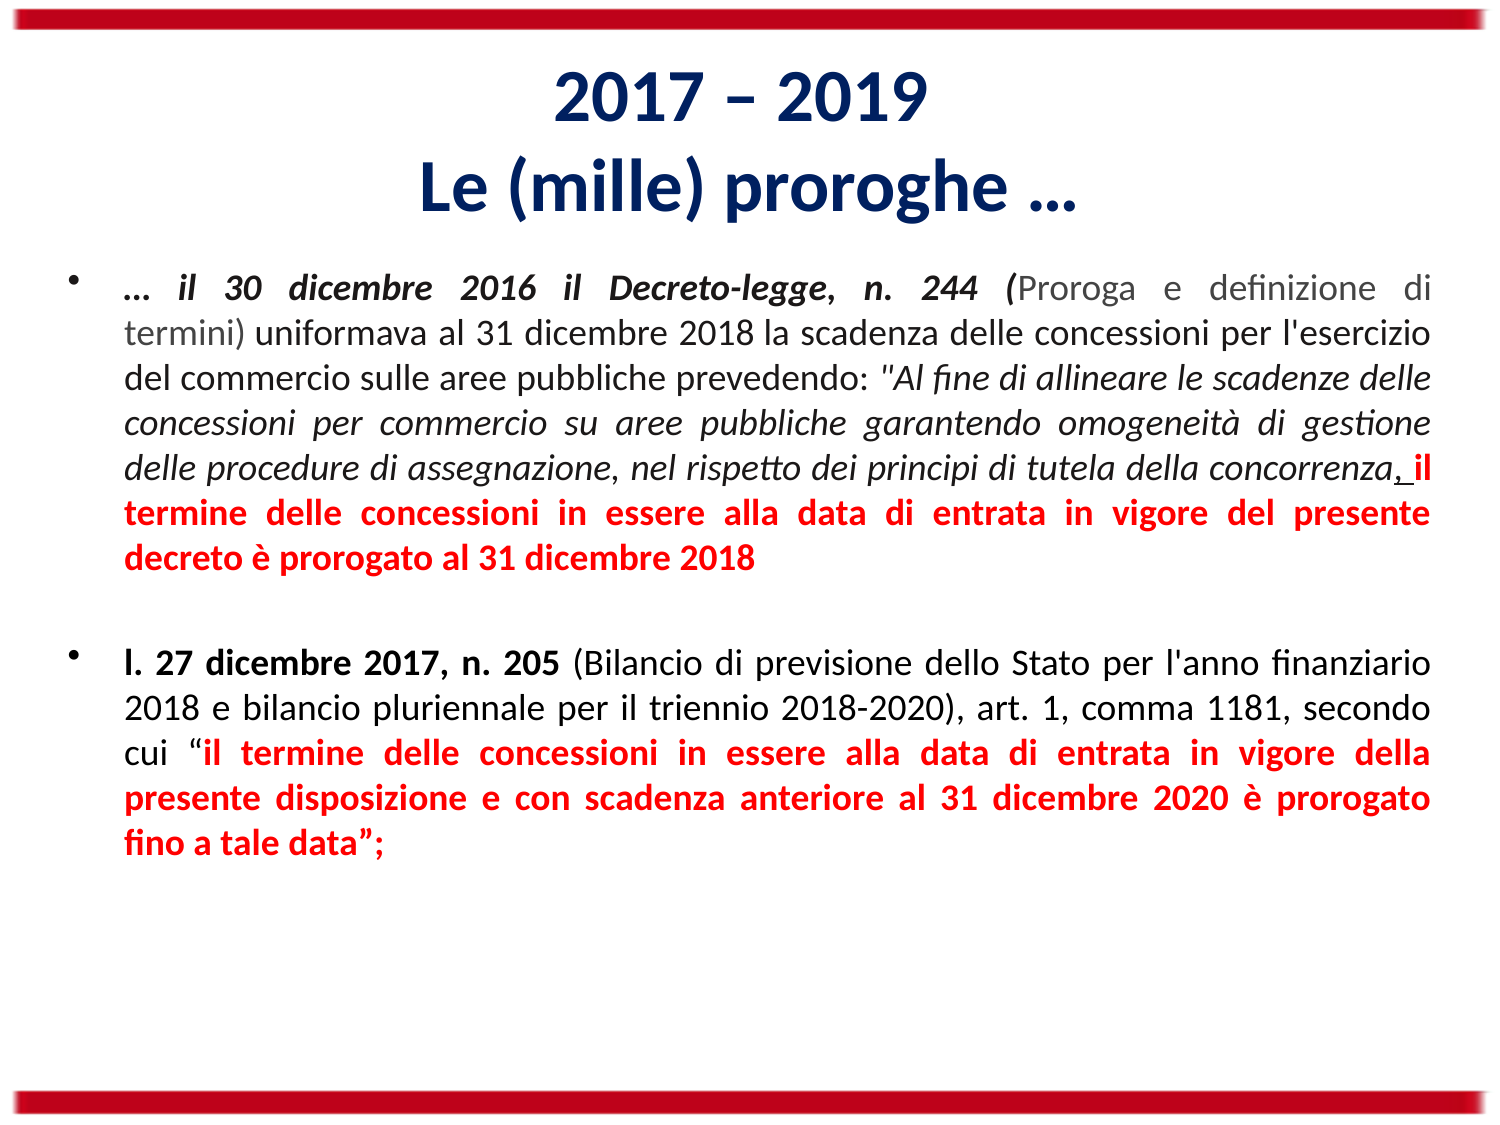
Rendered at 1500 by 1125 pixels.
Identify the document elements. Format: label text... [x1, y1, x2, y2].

picture [0, 1081, 1500, 1121]
picture [0, 0, 1500, 36]
text_box … il 30 dicembre 2016 il Decreto-legge, n. 244 (Proroga e definizione di termini) uniformava al 31 dicembre 2018 la scadenza delle concessioni per l'esercizio del commercio sulle aree pubbliche prevedendo: "Al fine di allineare le scadenze delle concessioni per commercio su aree pubbliche garantendo omogeneità di gestione delle procedure di assegnazione, nel rispetto dei principi di tutela della concorrenza, il termine delle concessioni in essere alla data di entrata in vigore del presente decreto è prorogato al 31 dicembre 2018 l. 27 dicembre 2017, n. 205 (Bilancio di previsione dello Stato per l'anno finanziario 2018 e bilancio pluriennale per il triennio 2018-2020), art. 1, comma 1181, secondo cui “il termine delle concessioni in essere alla data di entrata in vigore della presente disposizione e con scadenza anteriore al 31 dicembre 2020 è prorogato fino a tale data”; [53, 255, 1447, 1071]
text_box 2017 – 2019 Le (mille) proroghe … [0, 42, 1500, 234]
